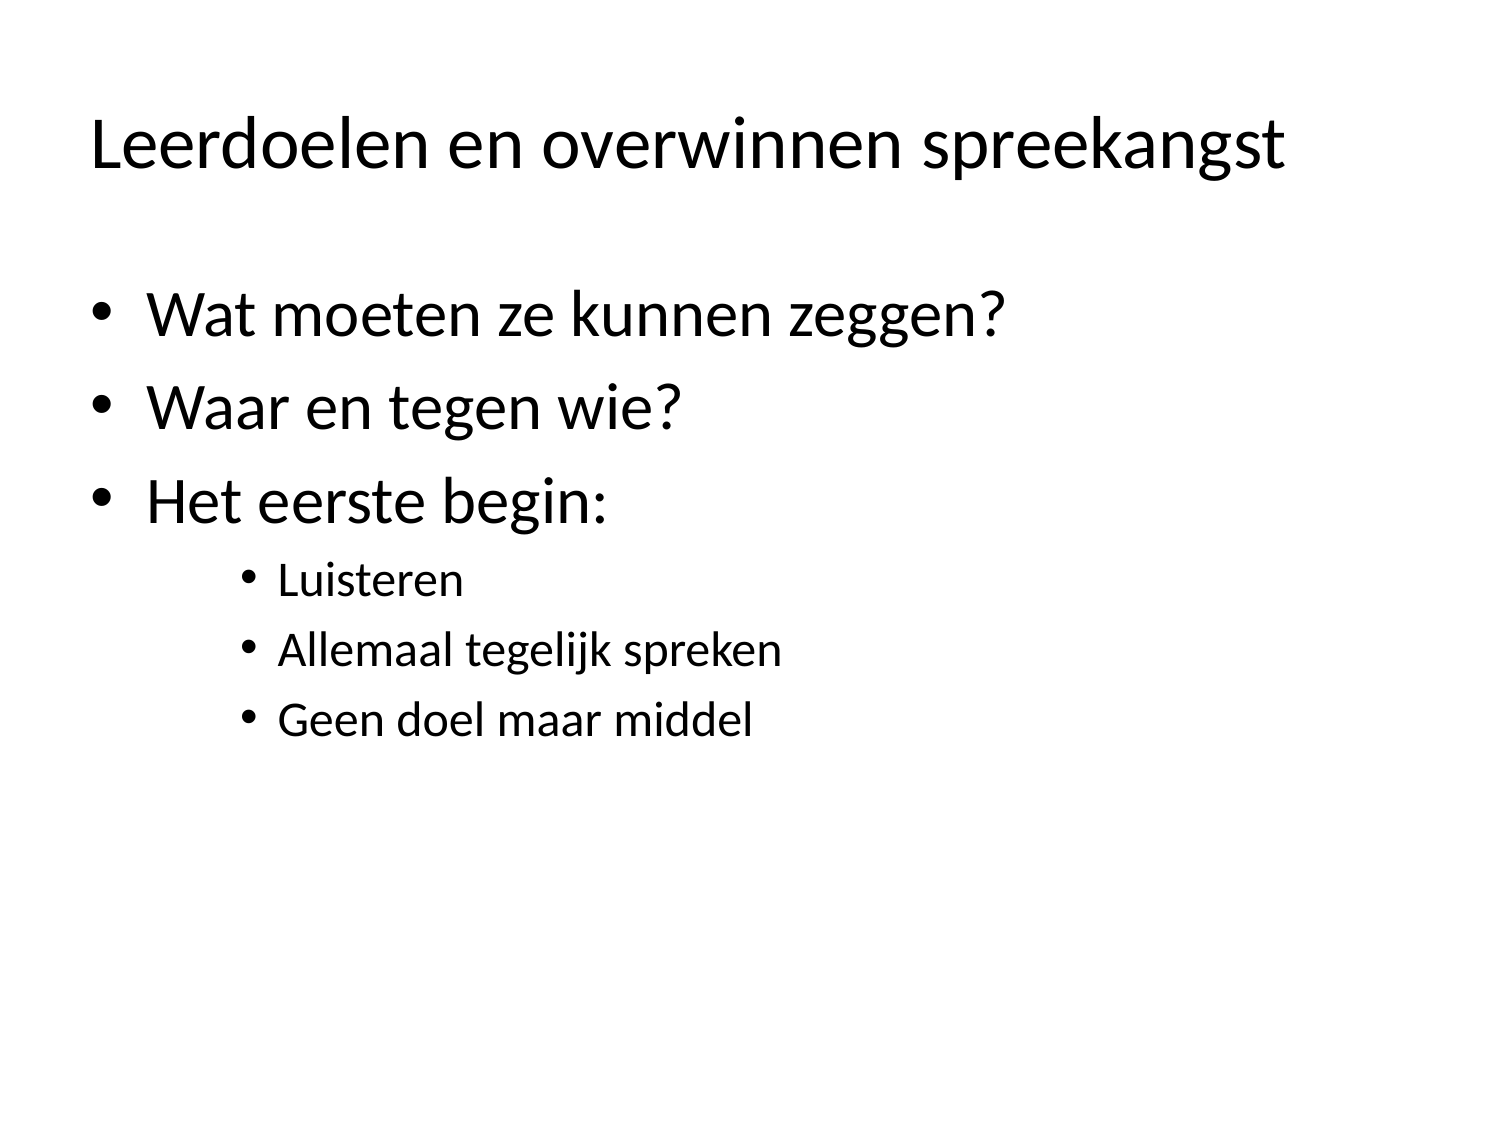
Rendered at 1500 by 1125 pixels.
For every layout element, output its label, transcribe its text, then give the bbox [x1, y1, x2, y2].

title Leerdoelen en overwinnen spreekangst [75, 45, 1425, 233]
list Wat moeten ze kunnen zeggen? Waar en tegen wie? Het eerste begin: Luisteren Allemaal tegelijk spreken Geen doel maar middel [75, 262, 1425, 1005]
